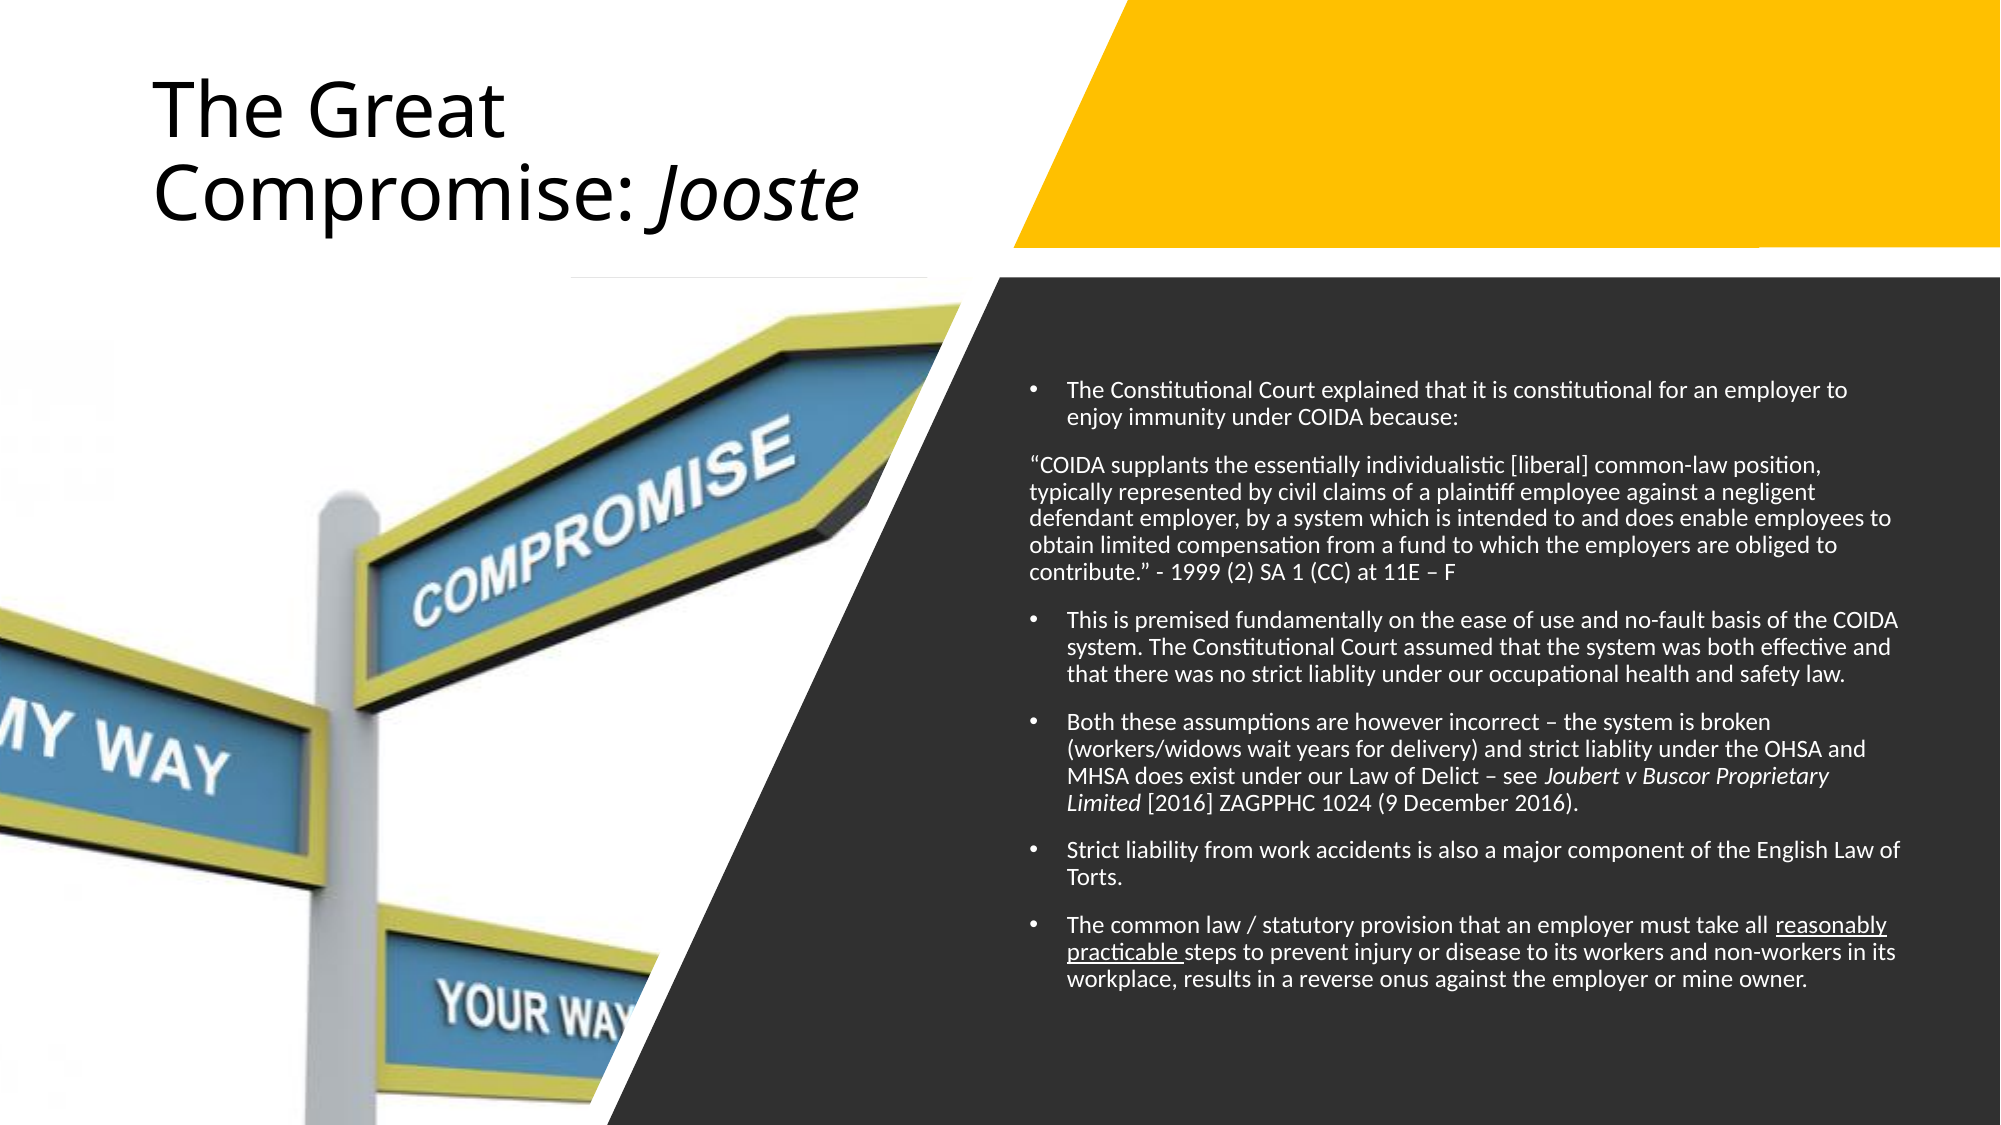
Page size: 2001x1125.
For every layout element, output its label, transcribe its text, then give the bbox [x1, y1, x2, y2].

title The Great Compromise: Jooste [137, 59, 1014, 248]
picture [0, 277, 973, 1125]
text_box [973, 276, 2000, 1125]
text_box [1011, 0, 2000, 249]
list The Constitutional Court explained that it is constitutional for an employer to enjoy immunity under COIDA because: “COIDA supplants the essentially individualistic [liberal] common-law position, typically represented by civil claims of a plaintiff employee against a negligent defendant employer, by a system which is intended to and does enable employees to obtain limited compensation from a fund to which the employers are obliged to contribute.” - 1999 (2) SA 1 (CC) at 11E – F This is premised fundamentally on the ease of use and no-fault basis of the COIDA system. The Constitutional Court assumed that the system was both effective and that there was no strict liablity under our occupational health and safety law. Both these assumptions are however incorrect – the system is broken (workers/widows wait years for delivery) and strict liablity under the OHSA and MHSA does exist under our Law of Delict – see Joubert v Buscor Proprietary Limited [2016] ZAGPPHC 1024 (9 December 2016). Strict liability from work accidents is also a major component of the English Law of Torts. The common law / statutory provision that an employer must take all reasonably practicable steps to prevent injury or disease to its workers and non-workers in its workplace, results in a reverse onus against the employer or mine owner. [1014, 356, 1918, 1014]
